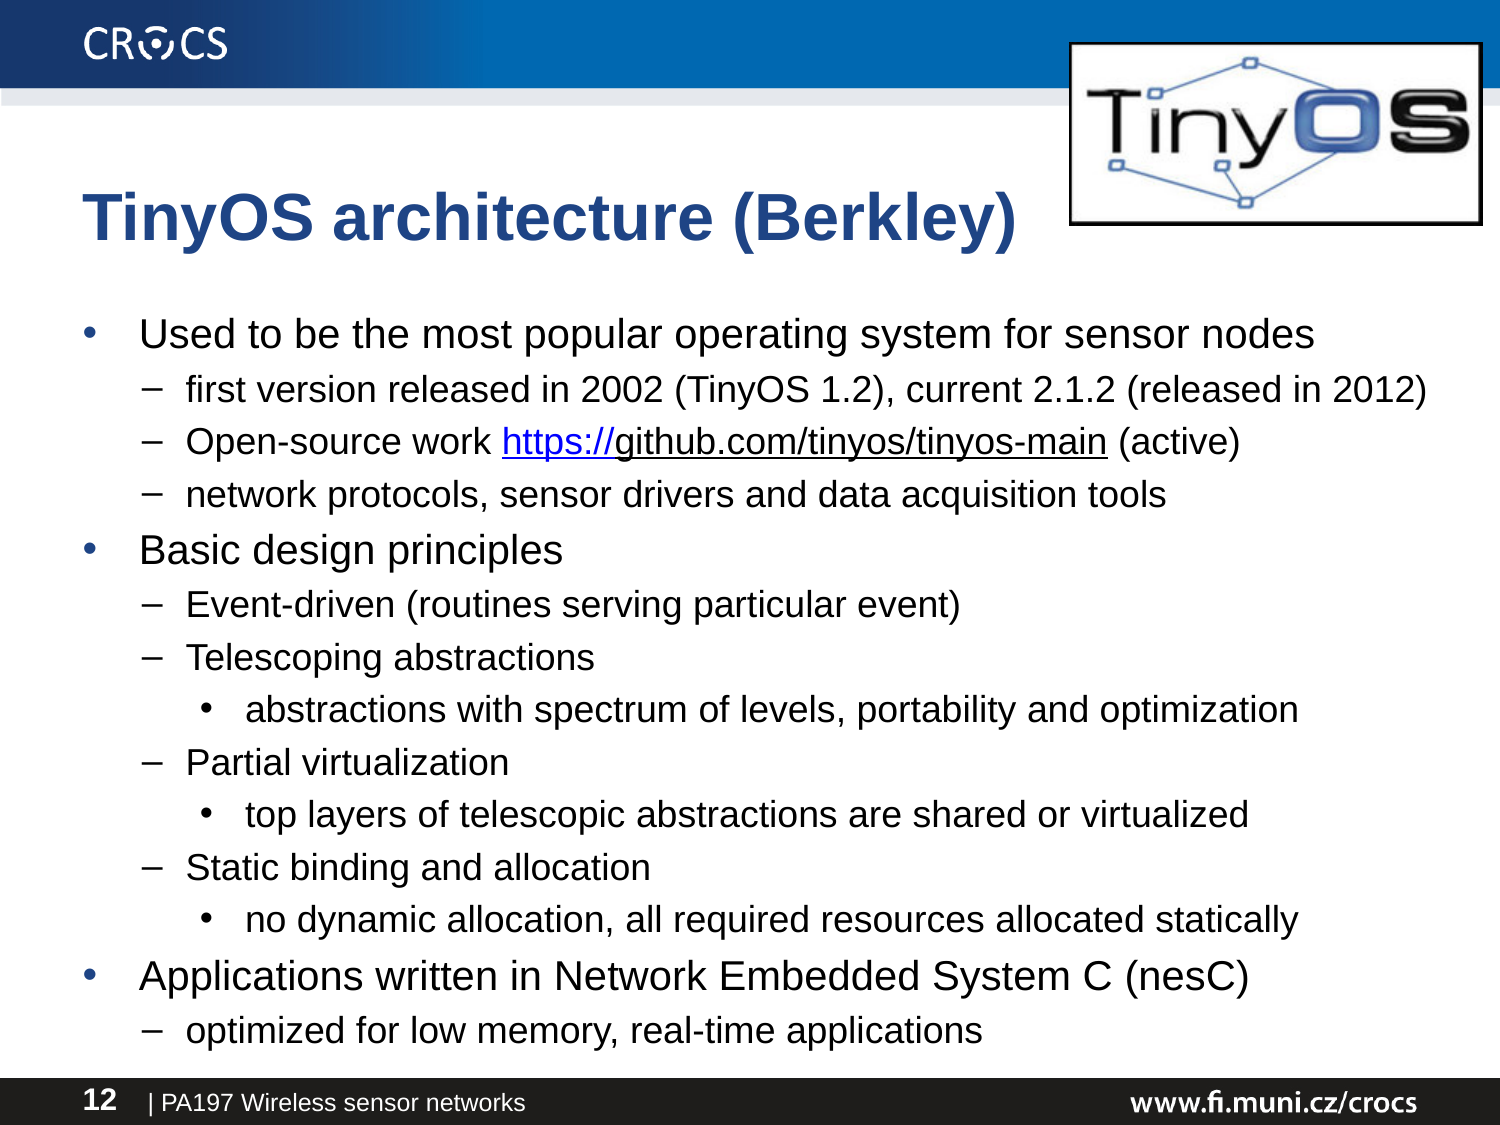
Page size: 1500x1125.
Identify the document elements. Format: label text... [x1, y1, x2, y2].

title TinyOS architecture (Berkley) [82, 148, 1433, 280]
picture [0, 0, 1500, 1125]
footer | PA197 Wireless sensor networks [148, 1078, 623, 1125]
slide_number 12 [82, 1078, 148, 1125]
list Used to be the most popular operating system for sensor nodes first version released in 2002 (TinyOS 1.2), current 2.1.2 (released in 2012) Open-source work https://github.com/tinyos/tinyos-main (active) network protocols, sensor drivers and data acquisition tools Basic design principles Event-driven (routines serving particular event) Telescoping abstractions abstractions with spectrum of levels, portability and optimization Partial virtualization top layers of telescopic abstractions are shared or virtualized Static binding and allocation no dynamic allocation, all required resources allocated statically Applications written in Network Embedded System C (nesC) optimized for low memory, real-time applications [82, 306, 1433, 988]
